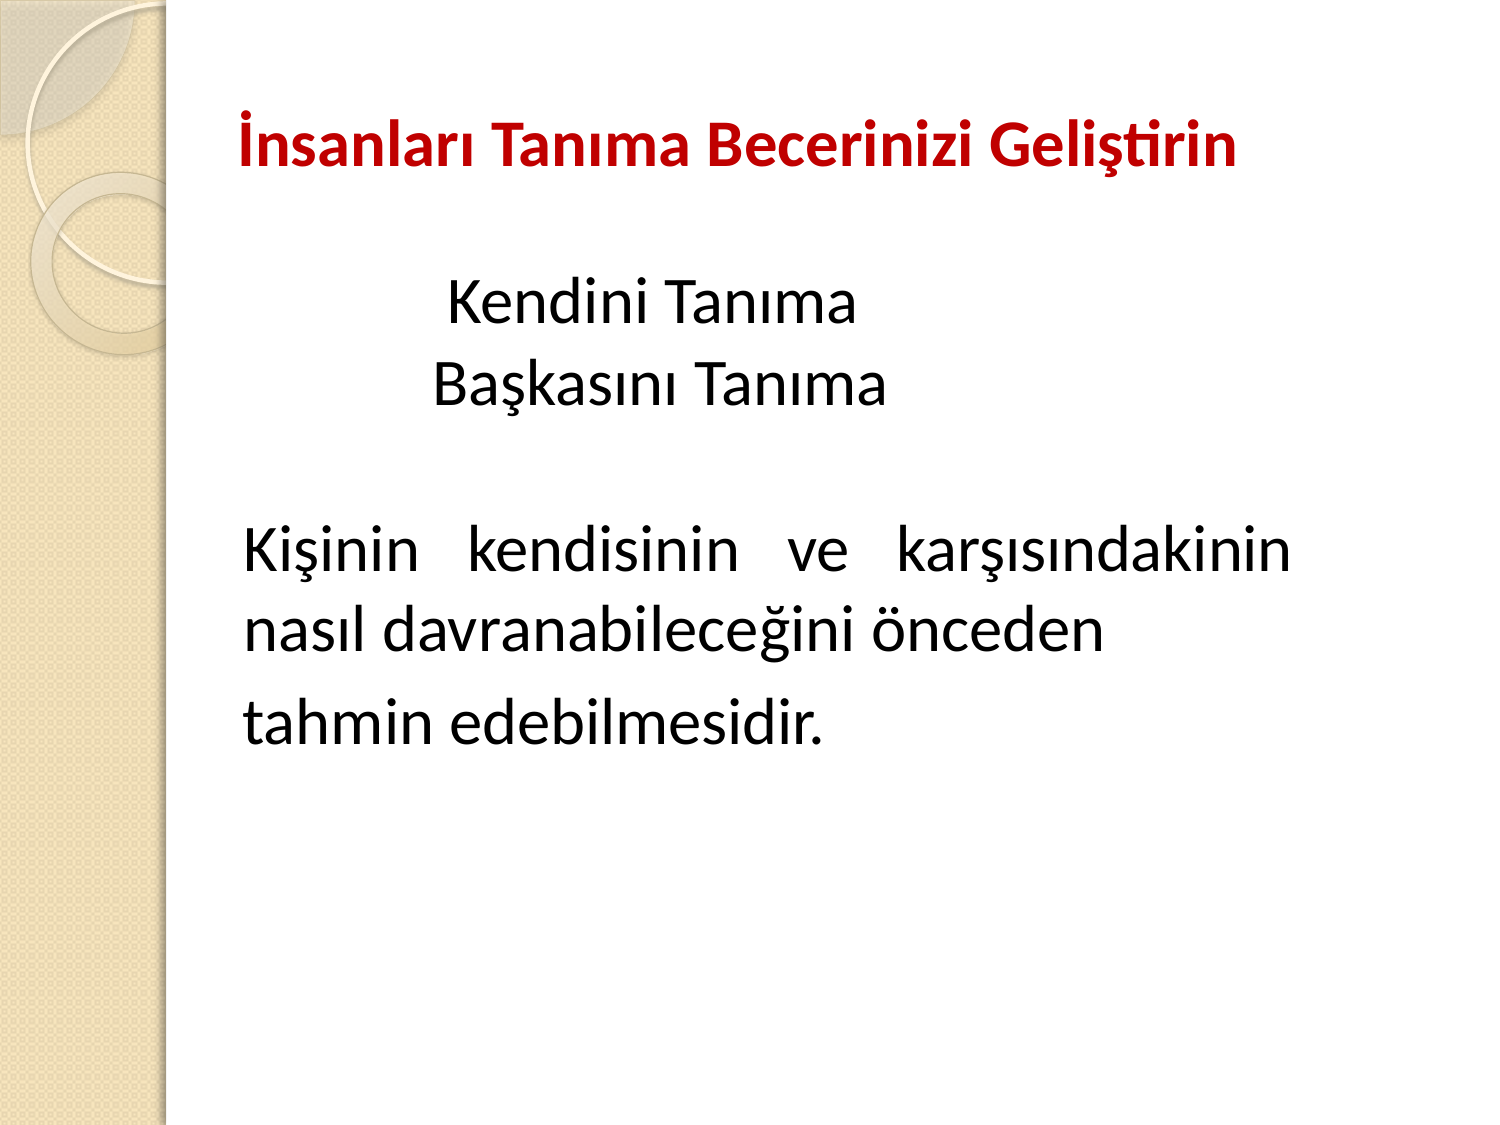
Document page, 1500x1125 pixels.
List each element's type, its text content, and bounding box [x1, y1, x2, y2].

title İnsanları Tanıma Becerinizi Geliştirin [235, 43, 1466, 234]
text_box Kendini Tanıma Başkasını Tanıma [289, 255, 1001, 419]
text_box Kişinin kendisinin ve karşısındakinin nasıl davranabileceğini önceden tahmin edebilmesidir. [242, 503, 1294, 759]
